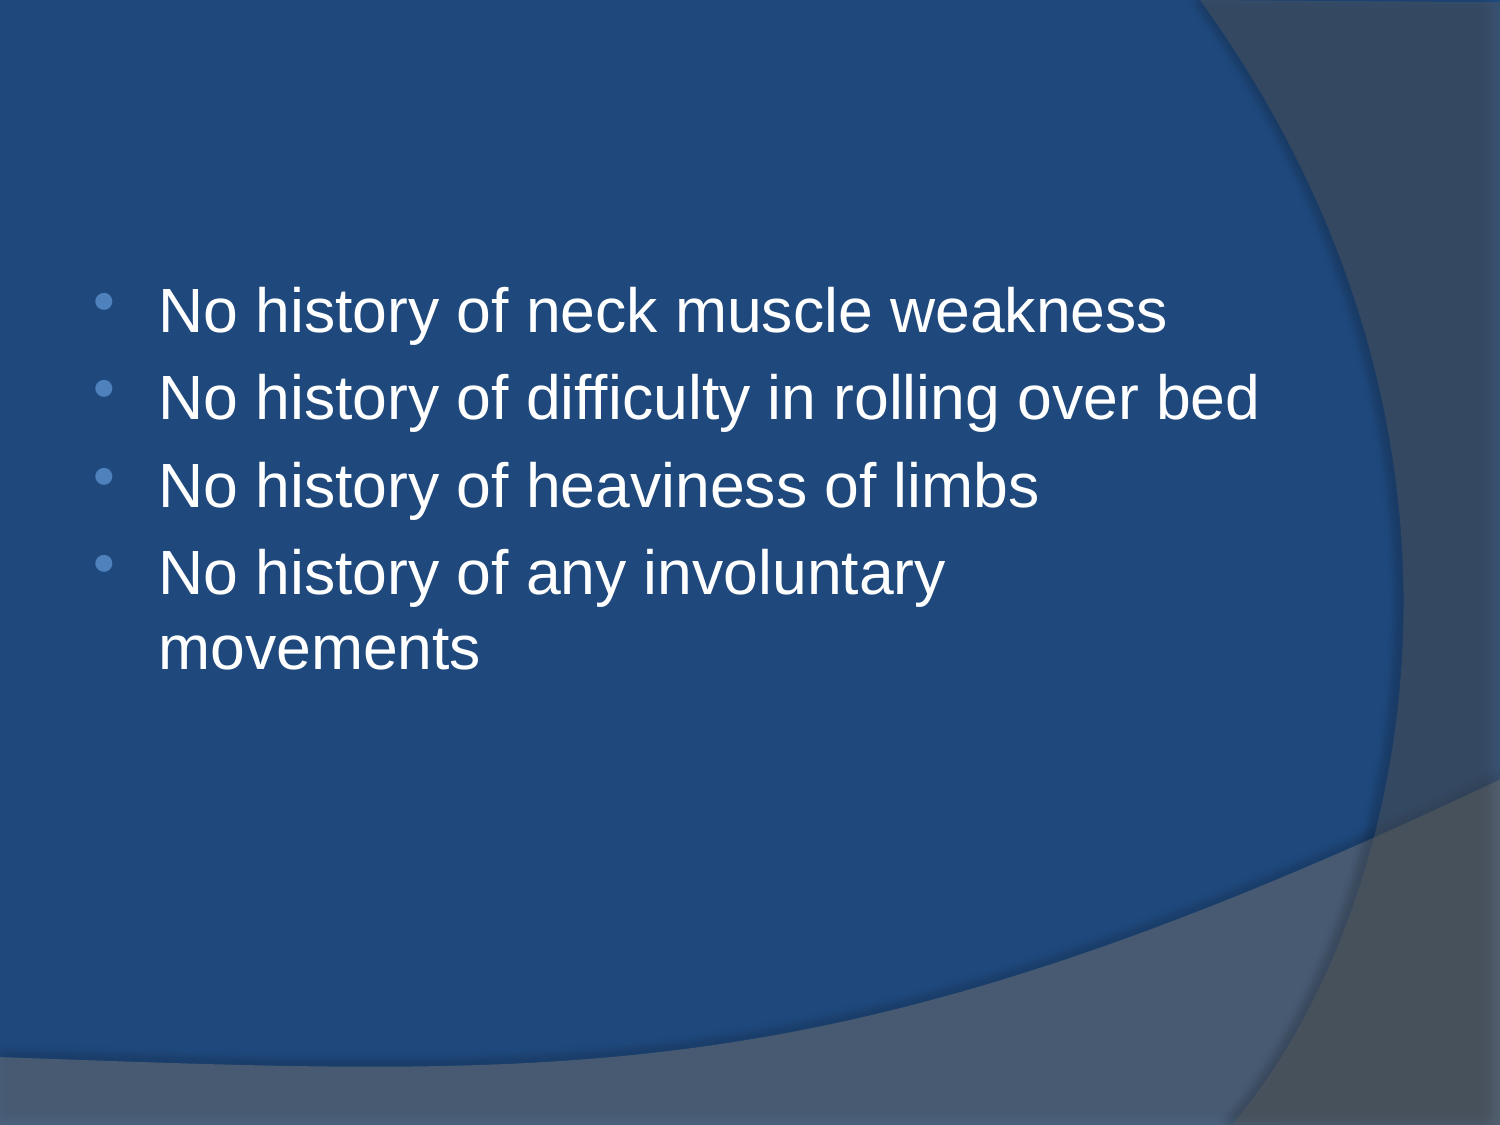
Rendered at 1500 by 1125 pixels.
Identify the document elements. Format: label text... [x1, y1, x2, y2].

list No history of neck muscle weakness No history of difficulty in rolling over bed No history of heaviness of limbs No history of any involuntary movements [75, 262, 1300, 1005]
